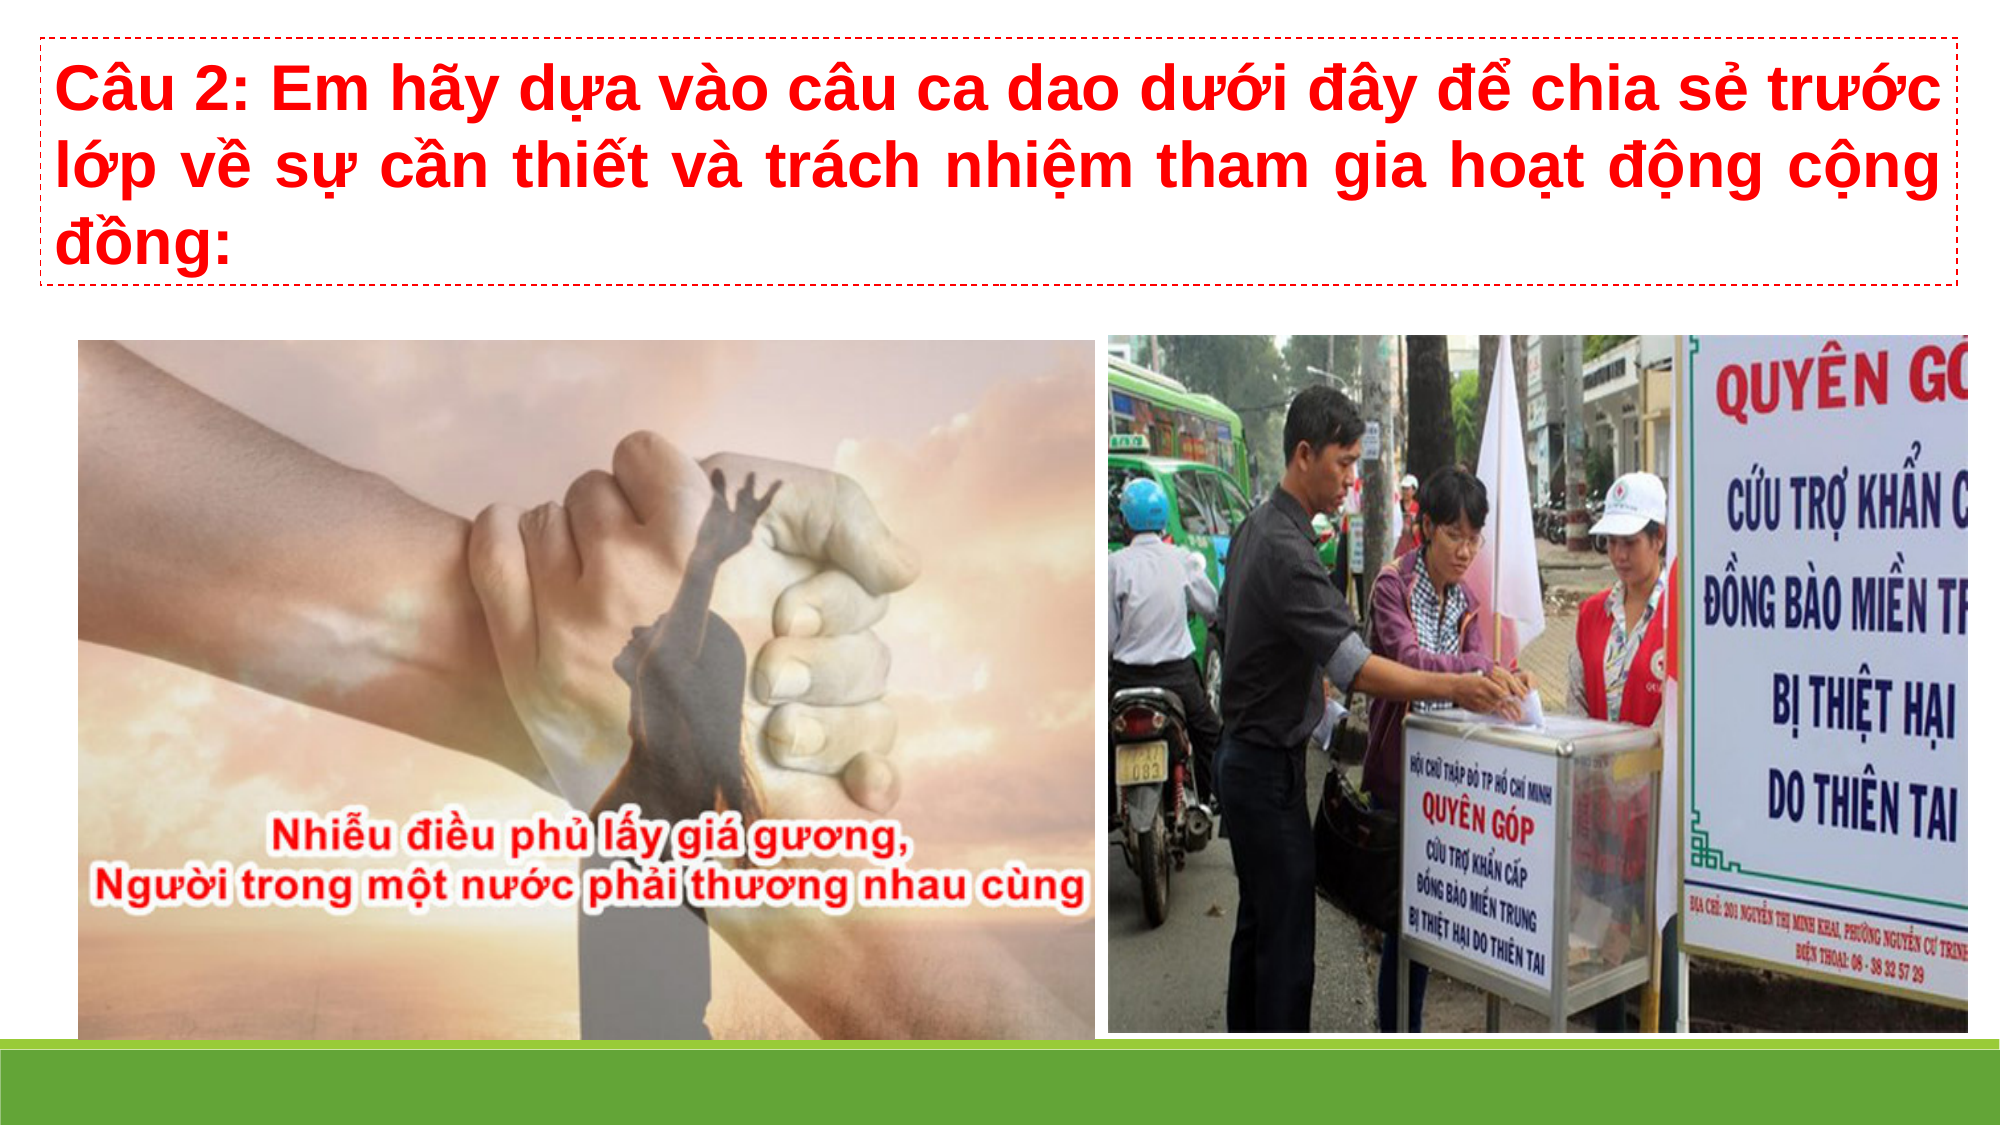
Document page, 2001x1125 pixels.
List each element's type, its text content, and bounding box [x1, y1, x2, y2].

picture [77, 339, 1096, 1041]
text_box Câu 2: Em hãy dựa vào câu ca dao dưới đây để chia sẻ trước lớp về sự cần thiết và trách nhiệm tham gia hoạt động cộng đồng: [40, 38, 1958, 286]
picture [1107, 334, 1968, 1033]
